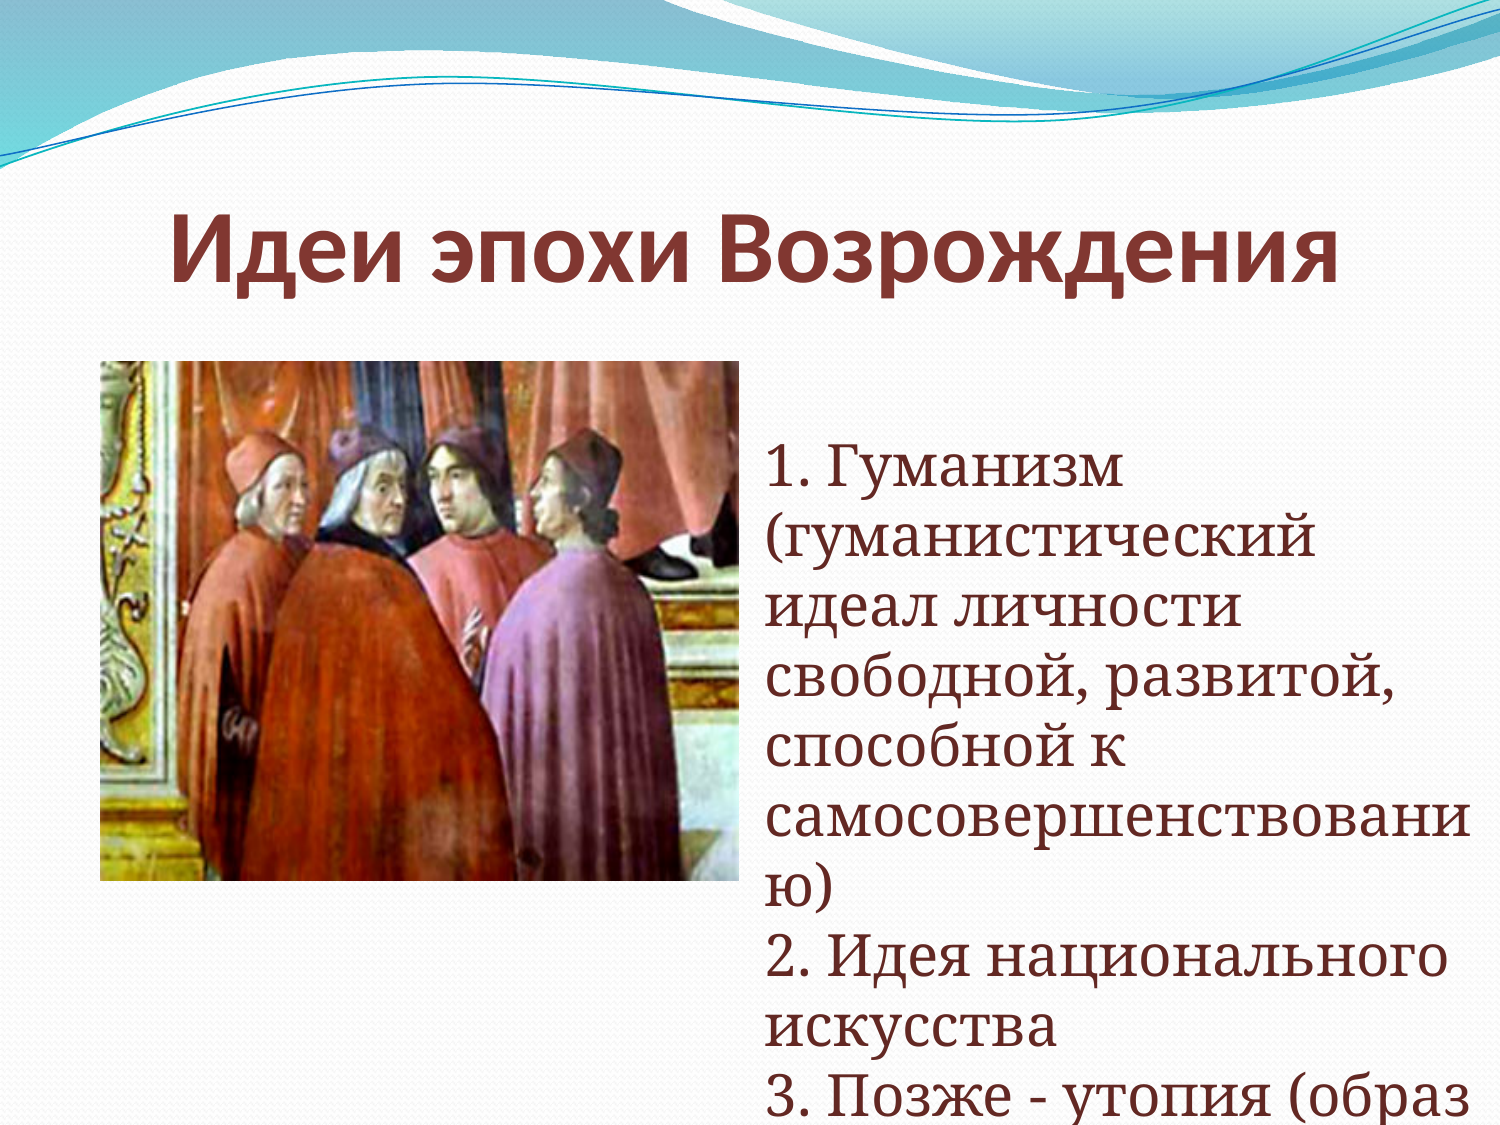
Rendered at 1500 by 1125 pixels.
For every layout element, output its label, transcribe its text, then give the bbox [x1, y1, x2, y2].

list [100, 361, 739, 881]
text_box 1. Гуманизм (гуманистический идеал личности свободной, развитой, способной к самосовершенствованию) 2. Идея национального искусства 3. Позже - утопия (образ идеального мира) [749, 420, 1500, 1125]
title Идеи эпохи Возрождения [75, 115, 1425, 303]
